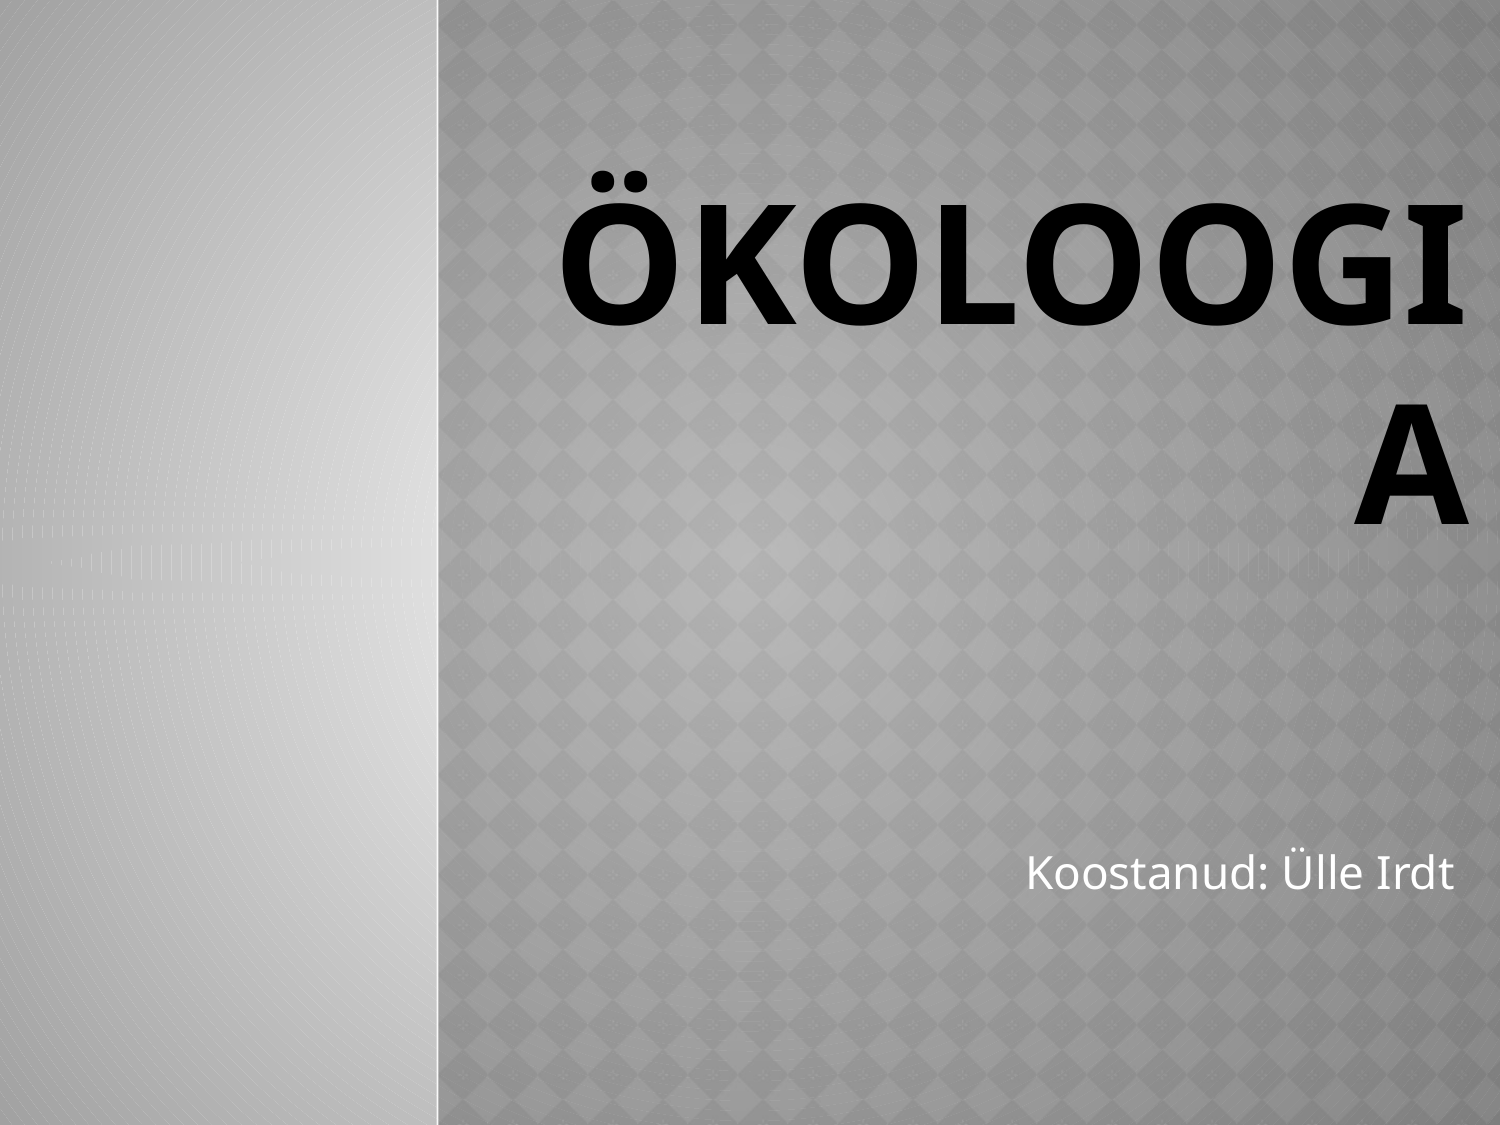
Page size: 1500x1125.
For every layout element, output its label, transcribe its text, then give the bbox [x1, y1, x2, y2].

subtitle Koostanud: Ülle Irdt [785, 843, 1463, 1004]
title Ökoloogia [468, 87, 1477, 558]
